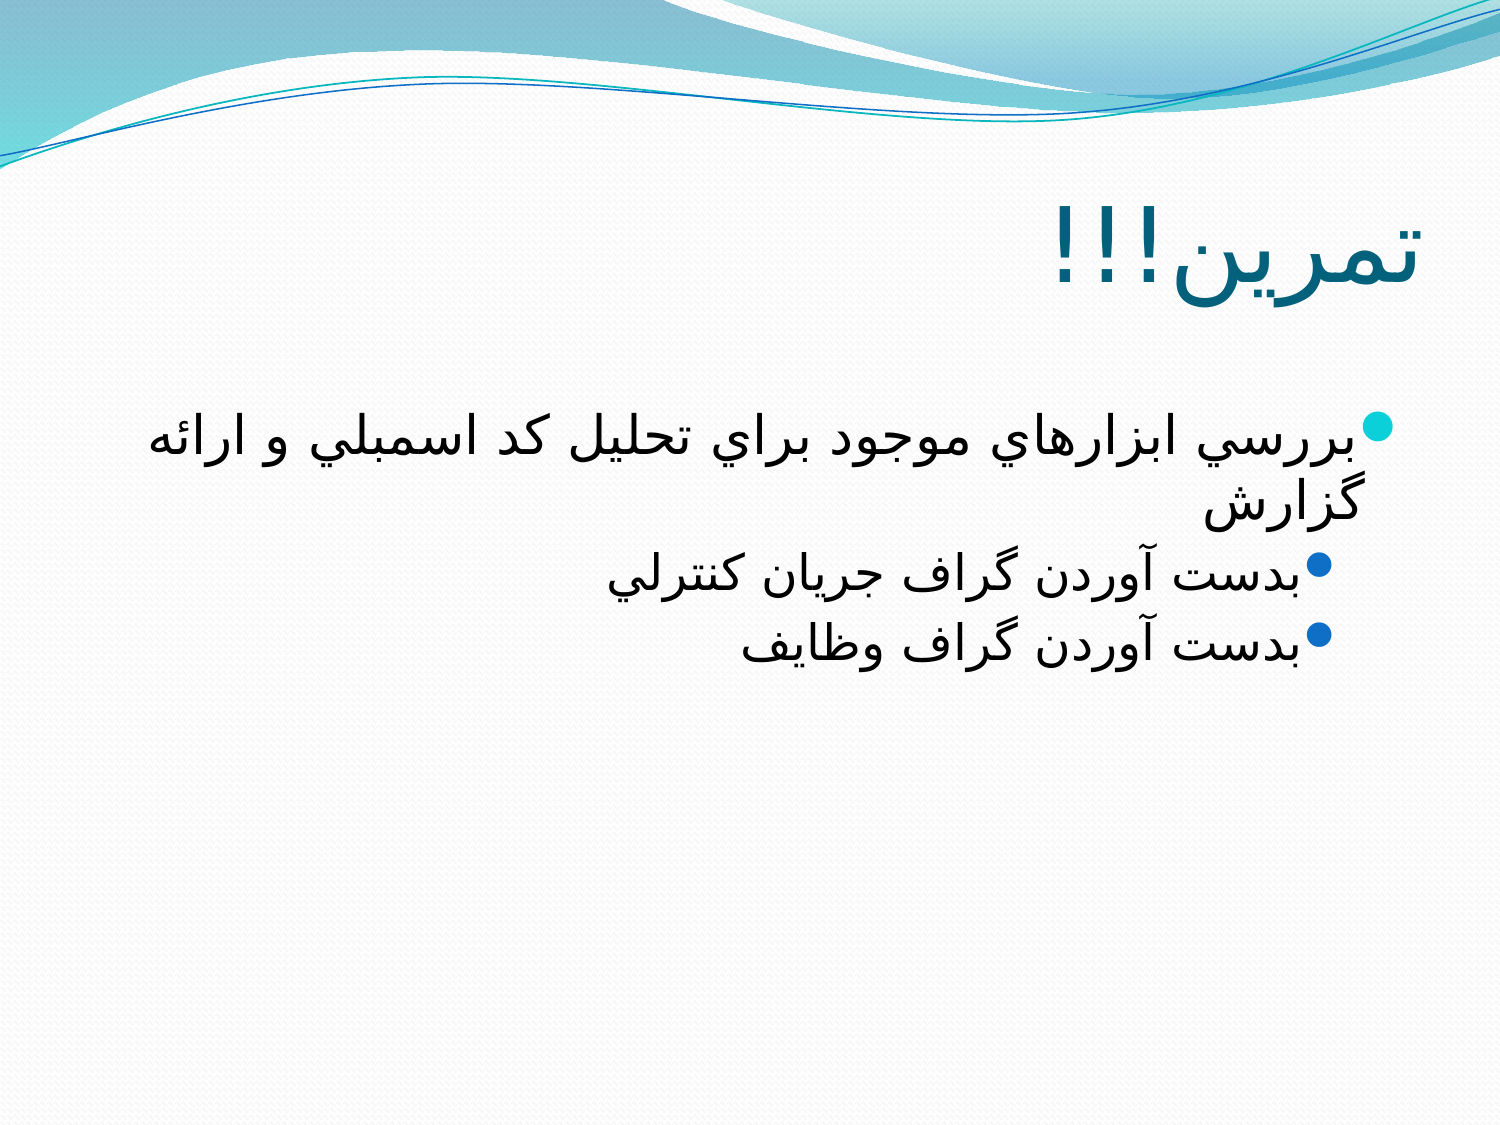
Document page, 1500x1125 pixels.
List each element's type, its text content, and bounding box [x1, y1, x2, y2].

title تمرين!!! [75, 115, 1425, 303]
list بررسي ابزارهاي موجود براي تحليل کد اسمبلي و ارائه گزارش بدست آوردن گراف جريان کنترلي بدست آوردن گراف وظايف [75, 317, 1425, 1038]
